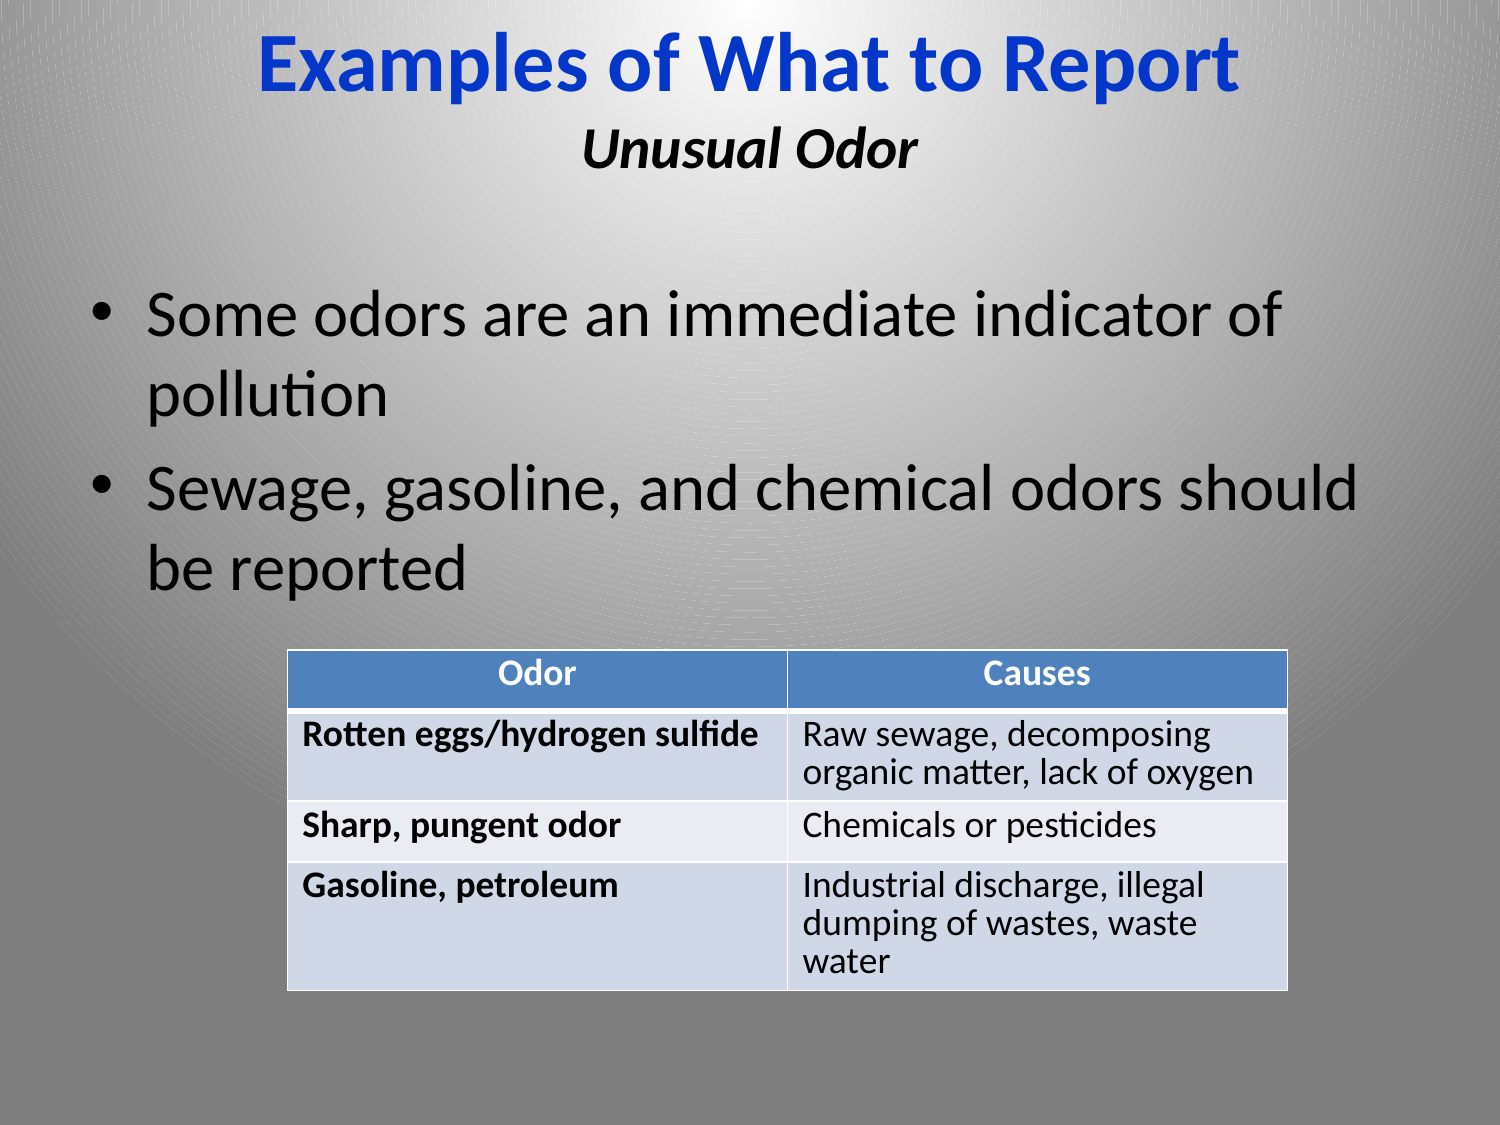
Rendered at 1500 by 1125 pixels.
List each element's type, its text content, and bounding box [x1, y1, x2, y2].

table_cell Chemicals or pesticides [788, 802, 1287, 861]
table_cell Raw sewage, decomposing organic matter, lack of oxygen [788, 714, 1287, 800]
table_cell Gasoline, petroleum [288, 863, 787, 990]
title Examples of What to Report Unusual Odor [75, 0, 1425, 188]
table_header Causes [788, 651, 1287, 708]
table_header Odor [288, 651, 787, 708]
table_cell Sharp, pungent odor [288, 802, 787, 861]
list Some odors are an immediate indicator of pollution Sewage, gasoline, and chemical odors should be reported [75, 262, 1425, 1005]
table_cell Industrial discharge, illegal dumping of wastes, waste water [788, 863, 1287, 990]
table_cell Rotten eggs/hydrogen sulfide [288, 714, 787, 800]
